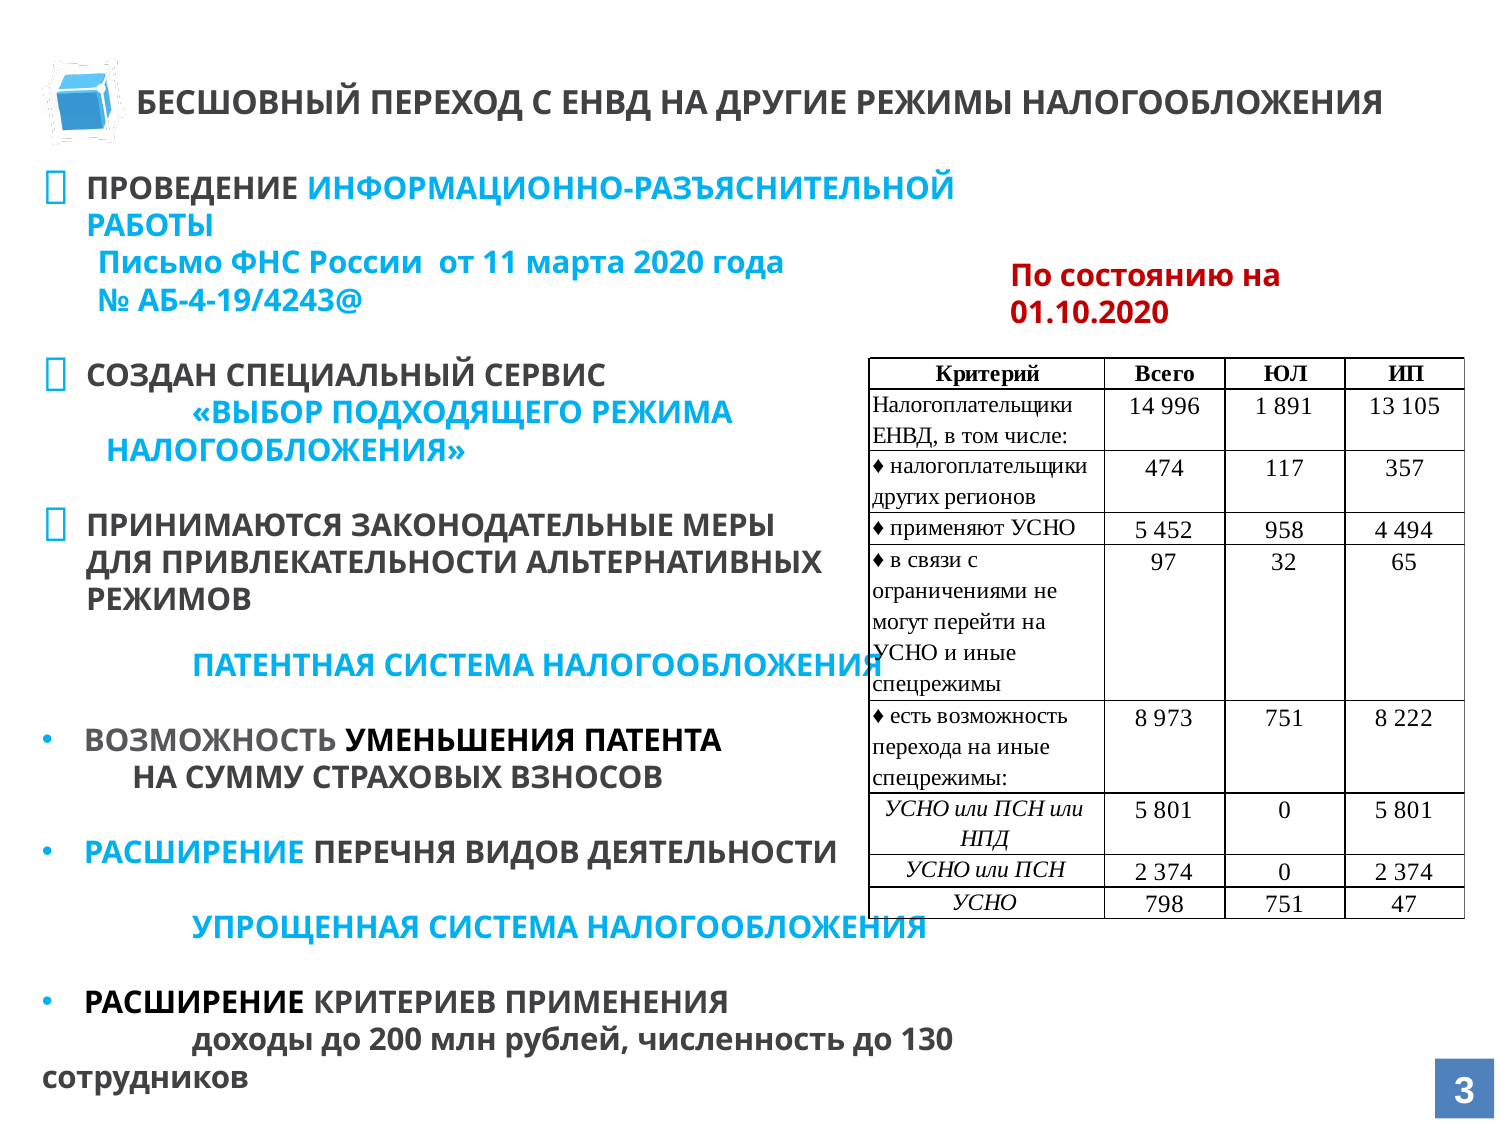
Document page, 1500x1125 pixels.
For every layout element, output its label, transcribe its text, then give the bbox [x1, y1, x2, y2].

picture [867, 357, 1467, 921]
text_box 3 [1435, 1058, 1495, 1119]
text_box ПРОВЕДЕНИЕ ИНФОРМАЦИОННО-РАЗЪЯСНИТЕЛЬНОЙ РАБОТЫ Письмо ФНС России от 11 марта 2020 года № АБ-4-19/4243@ СОЗДАН СПЕЦИАЛЬНЫЙ СЕРВИС «ВЫБОР ПОДХОДЯЩЕГО РЕЖИМА НАЛОГООБЛОЖЕНИЯ» ПРИНИМАЮТСЯ ЗАКОНОДАТЕЛЬНЫЕ МЕРЫ ДЛЯ ПРИВЛЕКАТЕЛЬНОСТИ АЛЬТЕРНАТИВНЫХ РЕЖИМОВ ПАТЕНТНАЯ СИСТЕМА НАЛОГООБЛОЖЕНИЯ ВОЗМОЖНОСТЬ УМЕНЬШЕНИЯ ПАТЕНТА НА СУММУ СТРАХОВЫХ ВЗНОСОВ РАСШИРЕНИЕ ПЕРЕЧНЯ ВИДОВ ДЕЯТЕЛЬНОСТИ УПРОЩЕННАЯ СИСТЕМА НАЛОГООБЛОЖЕНИЯ РАСШИРЕНИЕ КРИТЕРИЕВ ПРИМЕНЕНИЯ доходы до 200 млн рублей, численность до 130 сотрудников [41, 167, 1074, 548]
text_box По состоянию на 01.10.2020 [1010, 255, 1443, 315]
picture [41, 58, 127, 146]
text_box БЕСШОВНЫЙ ПЕРЕХОД С ЕНВД НА ДРУГИЕ РЕЖИМЫ НАЛОГООБЛОЖЕНИЯ [135, 26, 1397, 177]
